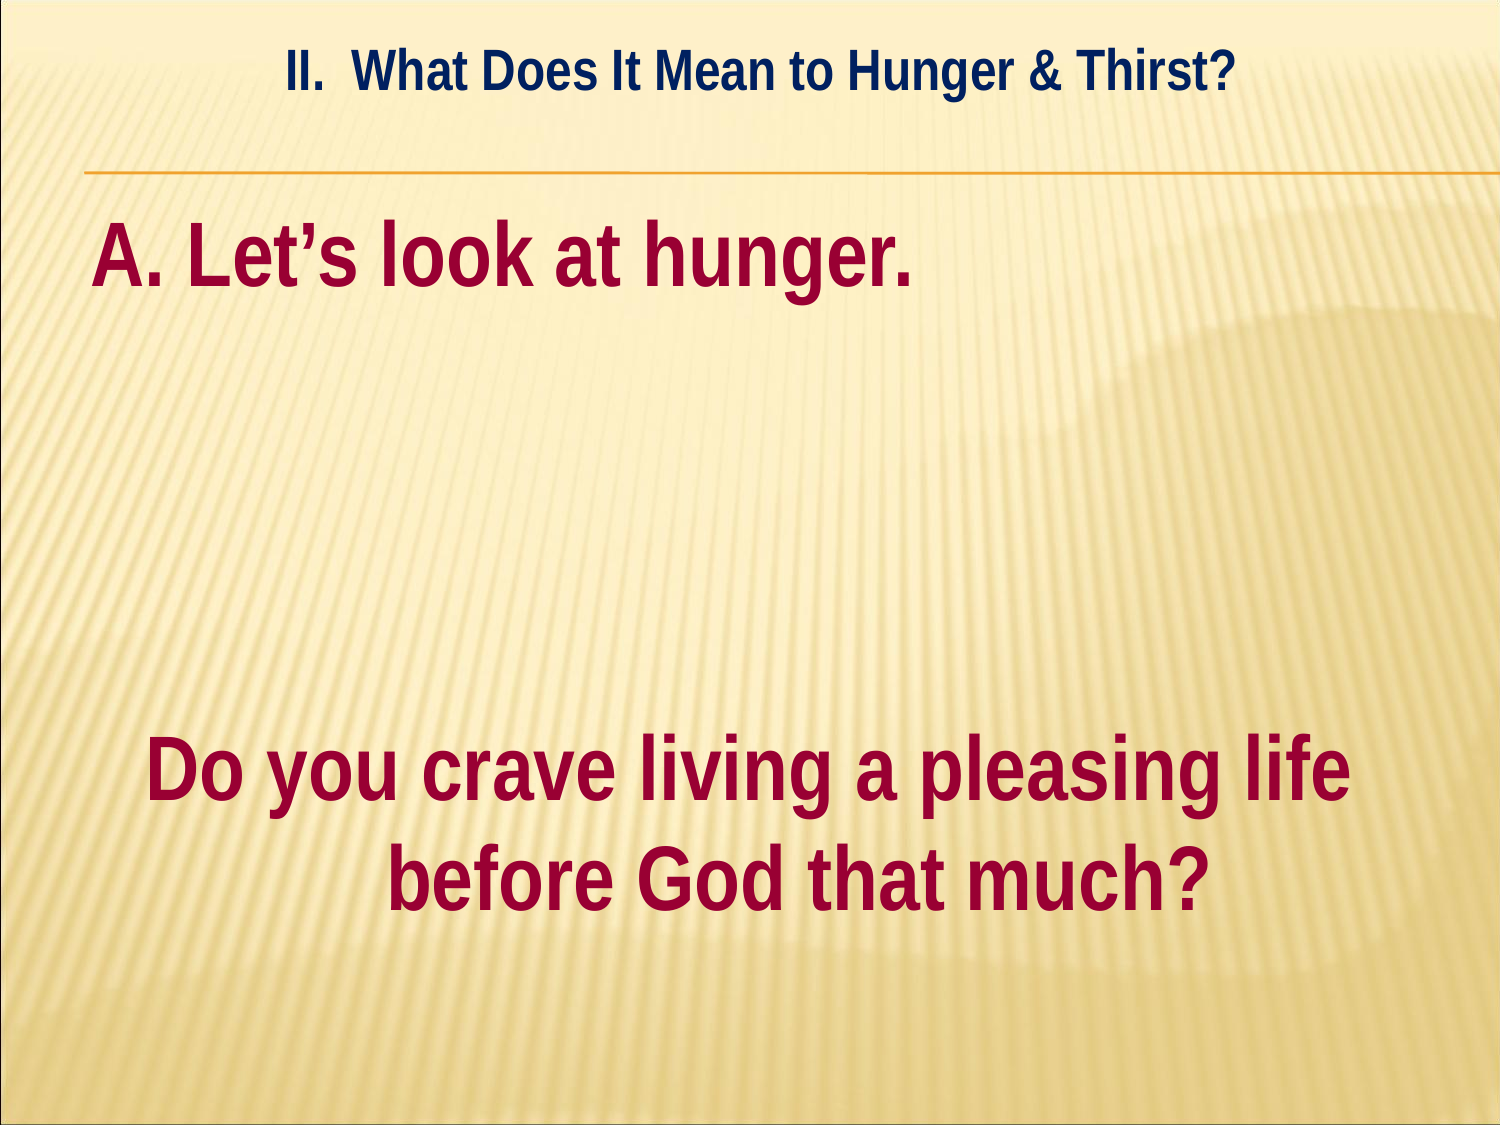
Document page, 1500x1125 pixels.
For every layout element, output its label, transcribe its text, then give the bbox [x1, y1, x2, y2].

picture [0, 0, 1500, 1125]
list A. Let’s look at hunger. Do you crave living a pleasing life before God that much? [75, 187, 1425, 1075]
text_box II. What Does It Mean to Hunger & Thirst? [124, 24, 1413, 110]
